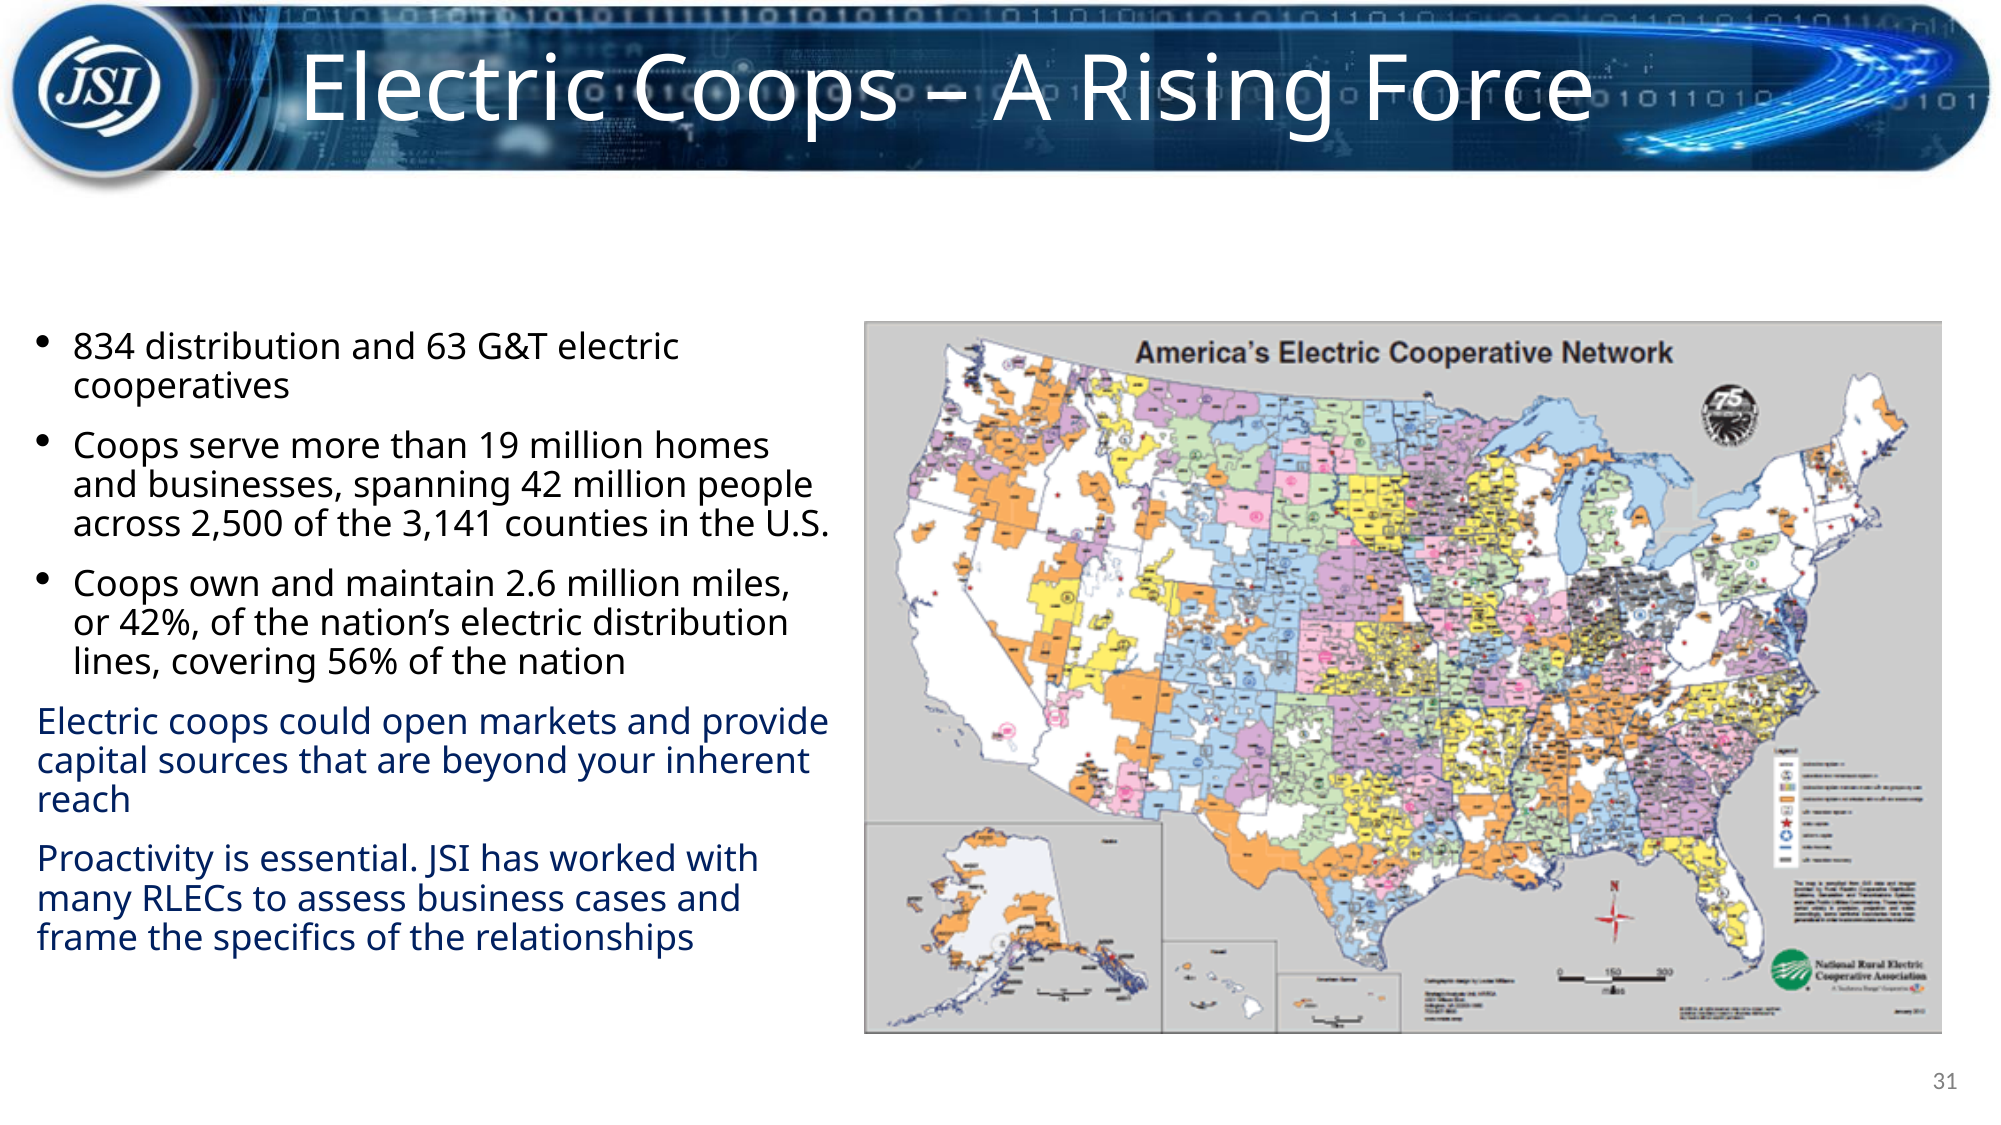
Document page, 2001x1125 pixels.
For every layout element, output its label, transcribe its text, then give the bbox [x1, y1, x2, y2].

title Electric Coops – A Rising Force [43, 24, 1876, 157]
slide_number 31 [1523, 1049, 1973, 1110]
picture [864, 321, 1942, 1034]
text_box 834 distribution and 63 G&T electric cooperatives Coops serve more than 19 million homes and businesses, spanning 42 million people across 2,500 of the 3,141 counties in the U.S. Coops own and maintain 2.6 million miles, or 42%, of the nation’s electric distribution lines, covering 56% of the nation Electric coops could open markets and provide capital sources that are beyond your inherent reach Proactivity is essential. JSI has worked with many RLECs to assess business cases and frame the specifics of the relationships [21, 321, 852, 983]
picture [0, 0, 2000, 198]
